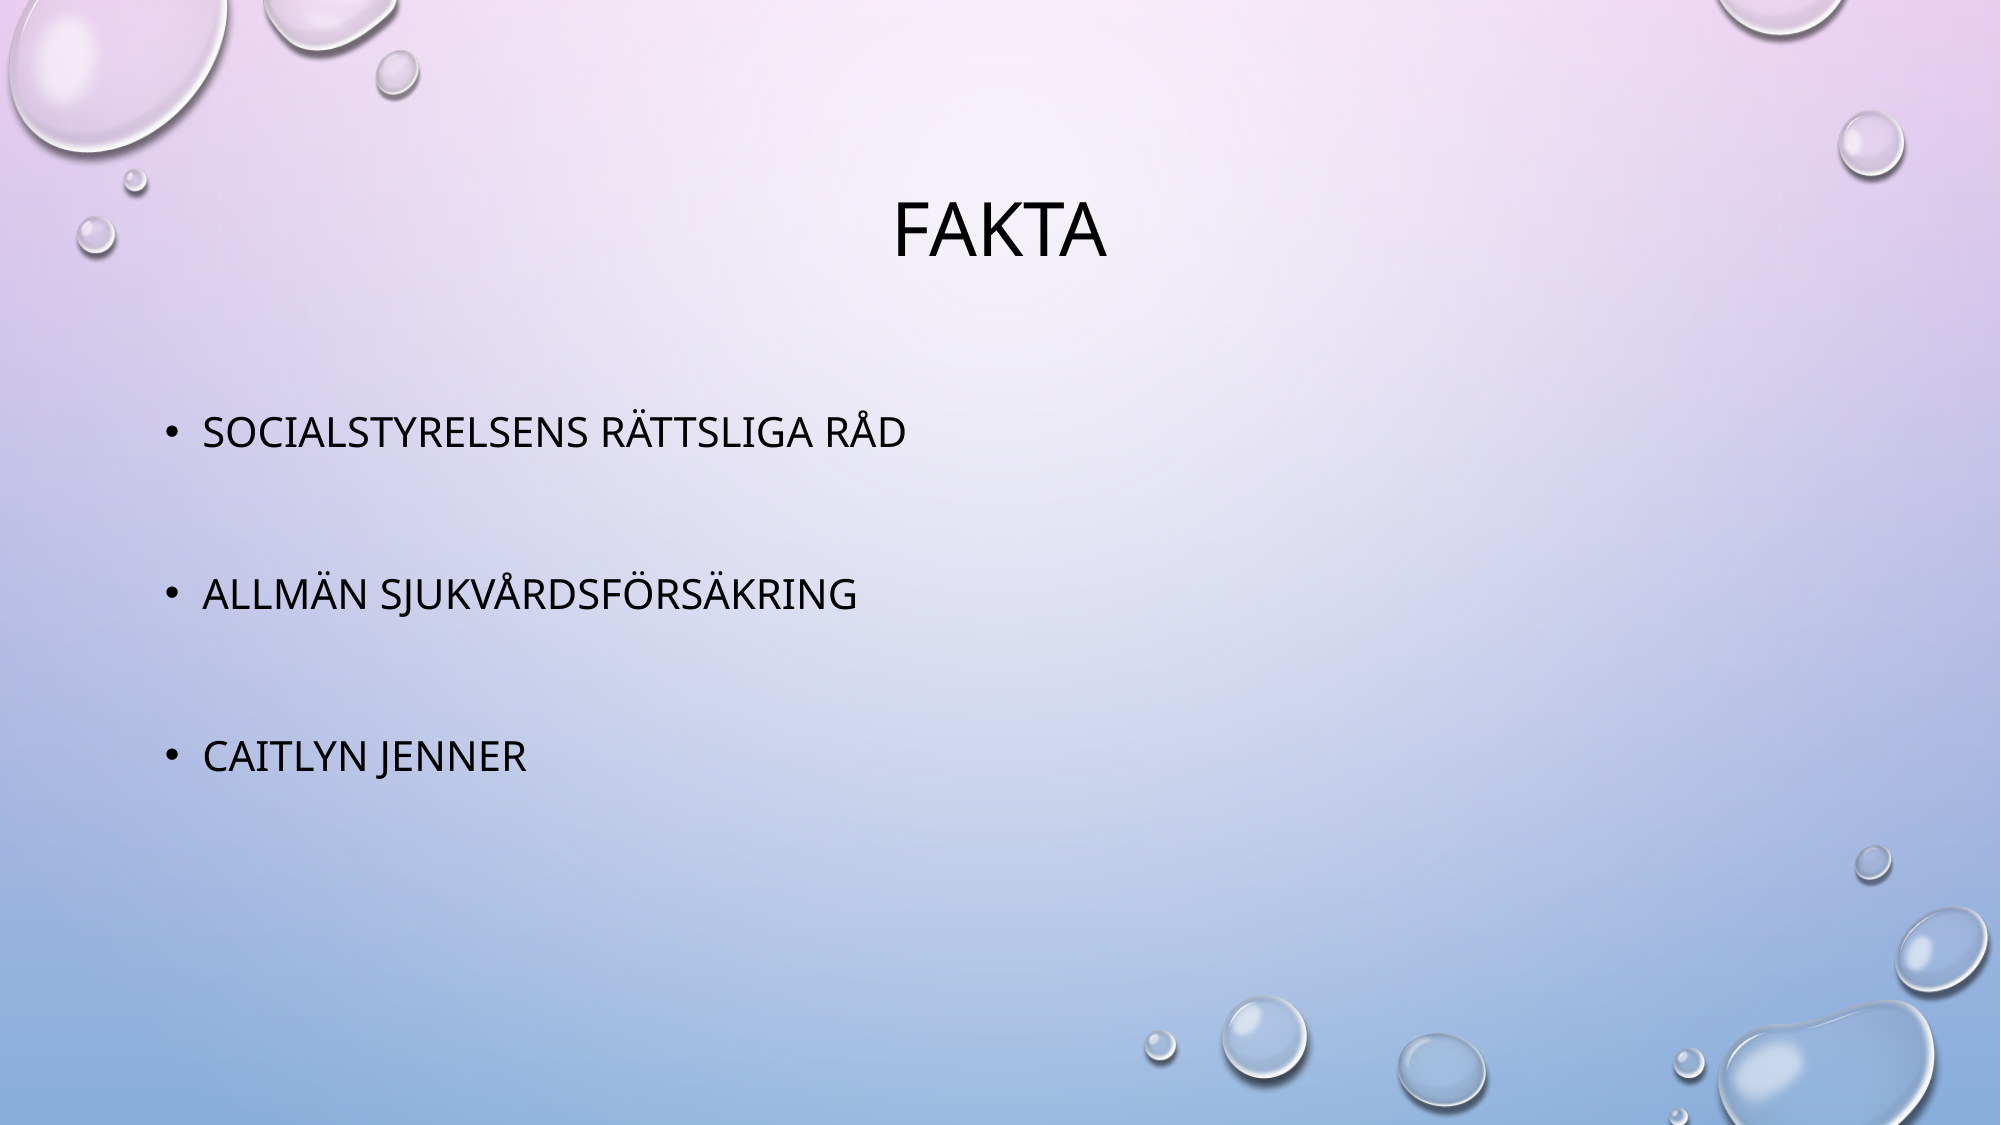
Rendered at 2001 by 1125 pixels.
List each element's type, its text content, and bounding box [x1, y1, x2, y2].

picture [0, 0, 2000, 1125]
list Socialstyrelsens rättsliga råd ALLMÄN SJUKVÅRDSFÖRSÄKRING CAITLYN JENNER [149, 388, 1850, 950]
title fakta [149, 101, 1851, 364]
